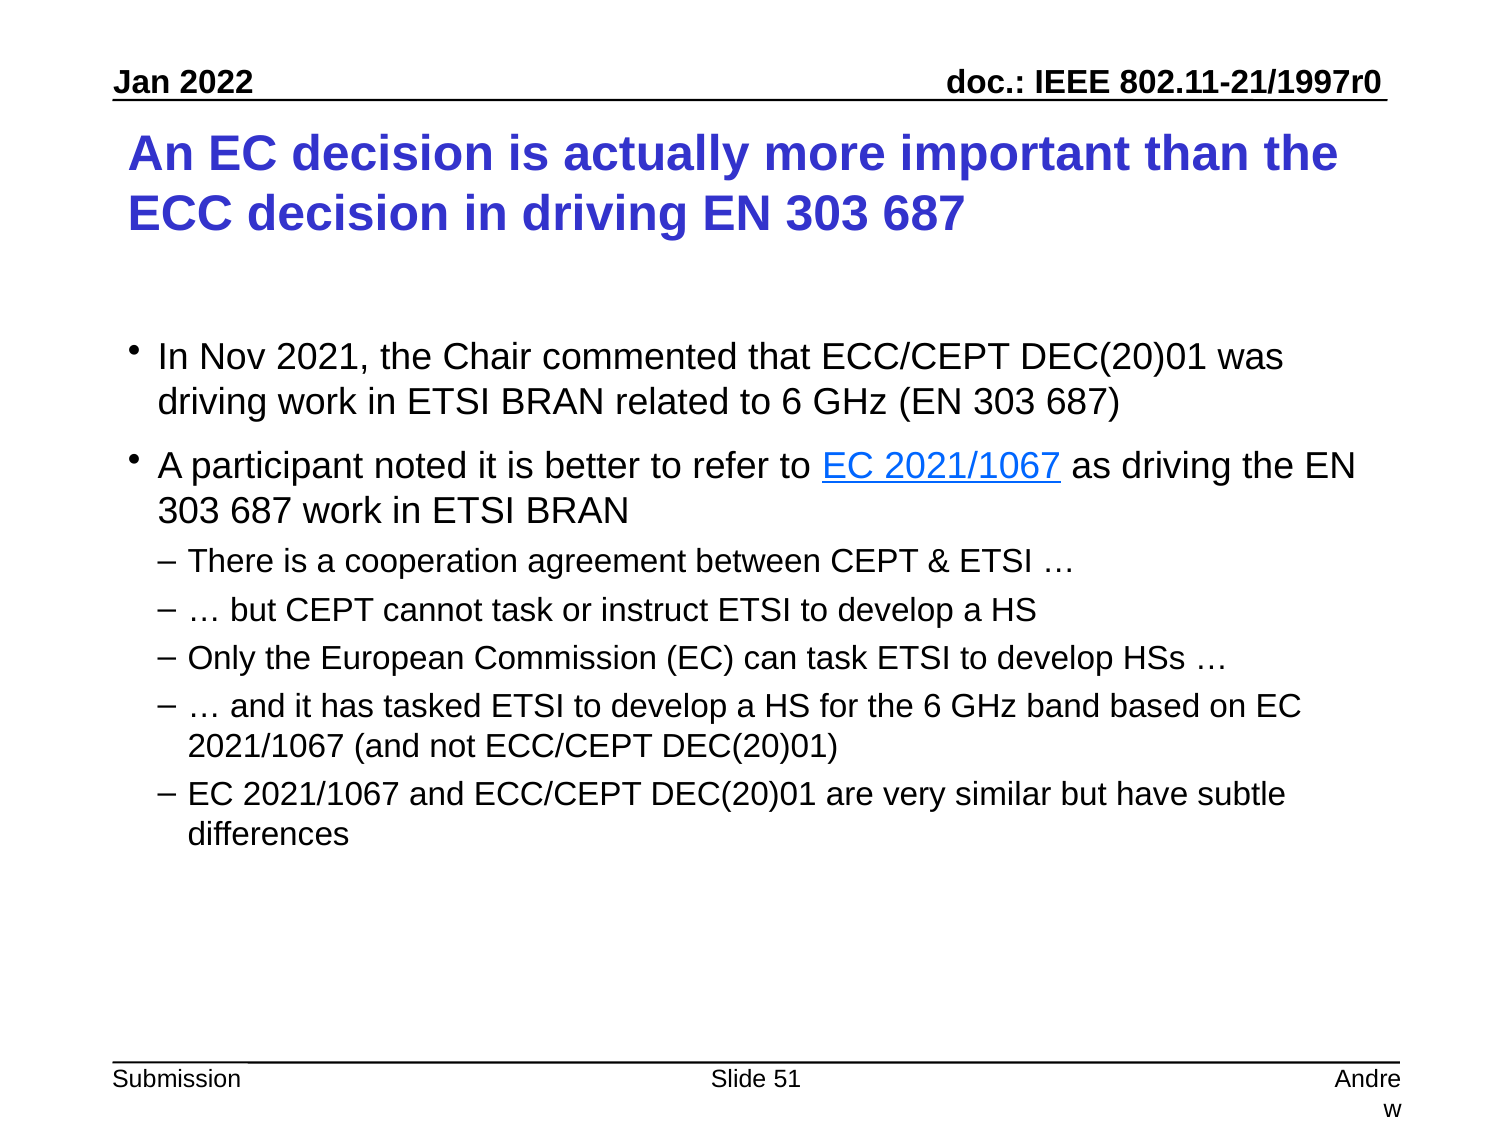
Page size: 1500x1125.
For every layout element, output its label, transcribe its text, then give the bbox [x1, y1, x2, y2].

footer Andrew Myles, Cisco [1320, 1061, 1402, 1093]
list In Nov 2021, the Chair commented that ECC/CEPT DEC(20)01 was driving work in ETSI BRAN related to 6 GHz (EN 303 687) A participant noted it is better to refer to EC 2021/1067 as driving the EN 303 687 work in ETSI BRAN There is a cooperation agreement between CEPT & ETSI … … but CEPT cannot task or instruct ETSI to develop a HS Only the European Commission (EC) can task ETSI to develop HSs … … and it has tasked ETSI to develop a HS for the 6 GHz band based on EC 2021/1067 (and not ECC/CEPT DEC(20)01) EC 2021/1067 and ECC/CEPT DEC(20)01 are very similar but have subtle differences [112, 324, 1388, 1000]
slide_number Slide 51 [709, 1061, 803, 1093]
title An EC decision is actually more important than the ECC decision in driving EN 303 687 [112, 112, 1388, 288]
